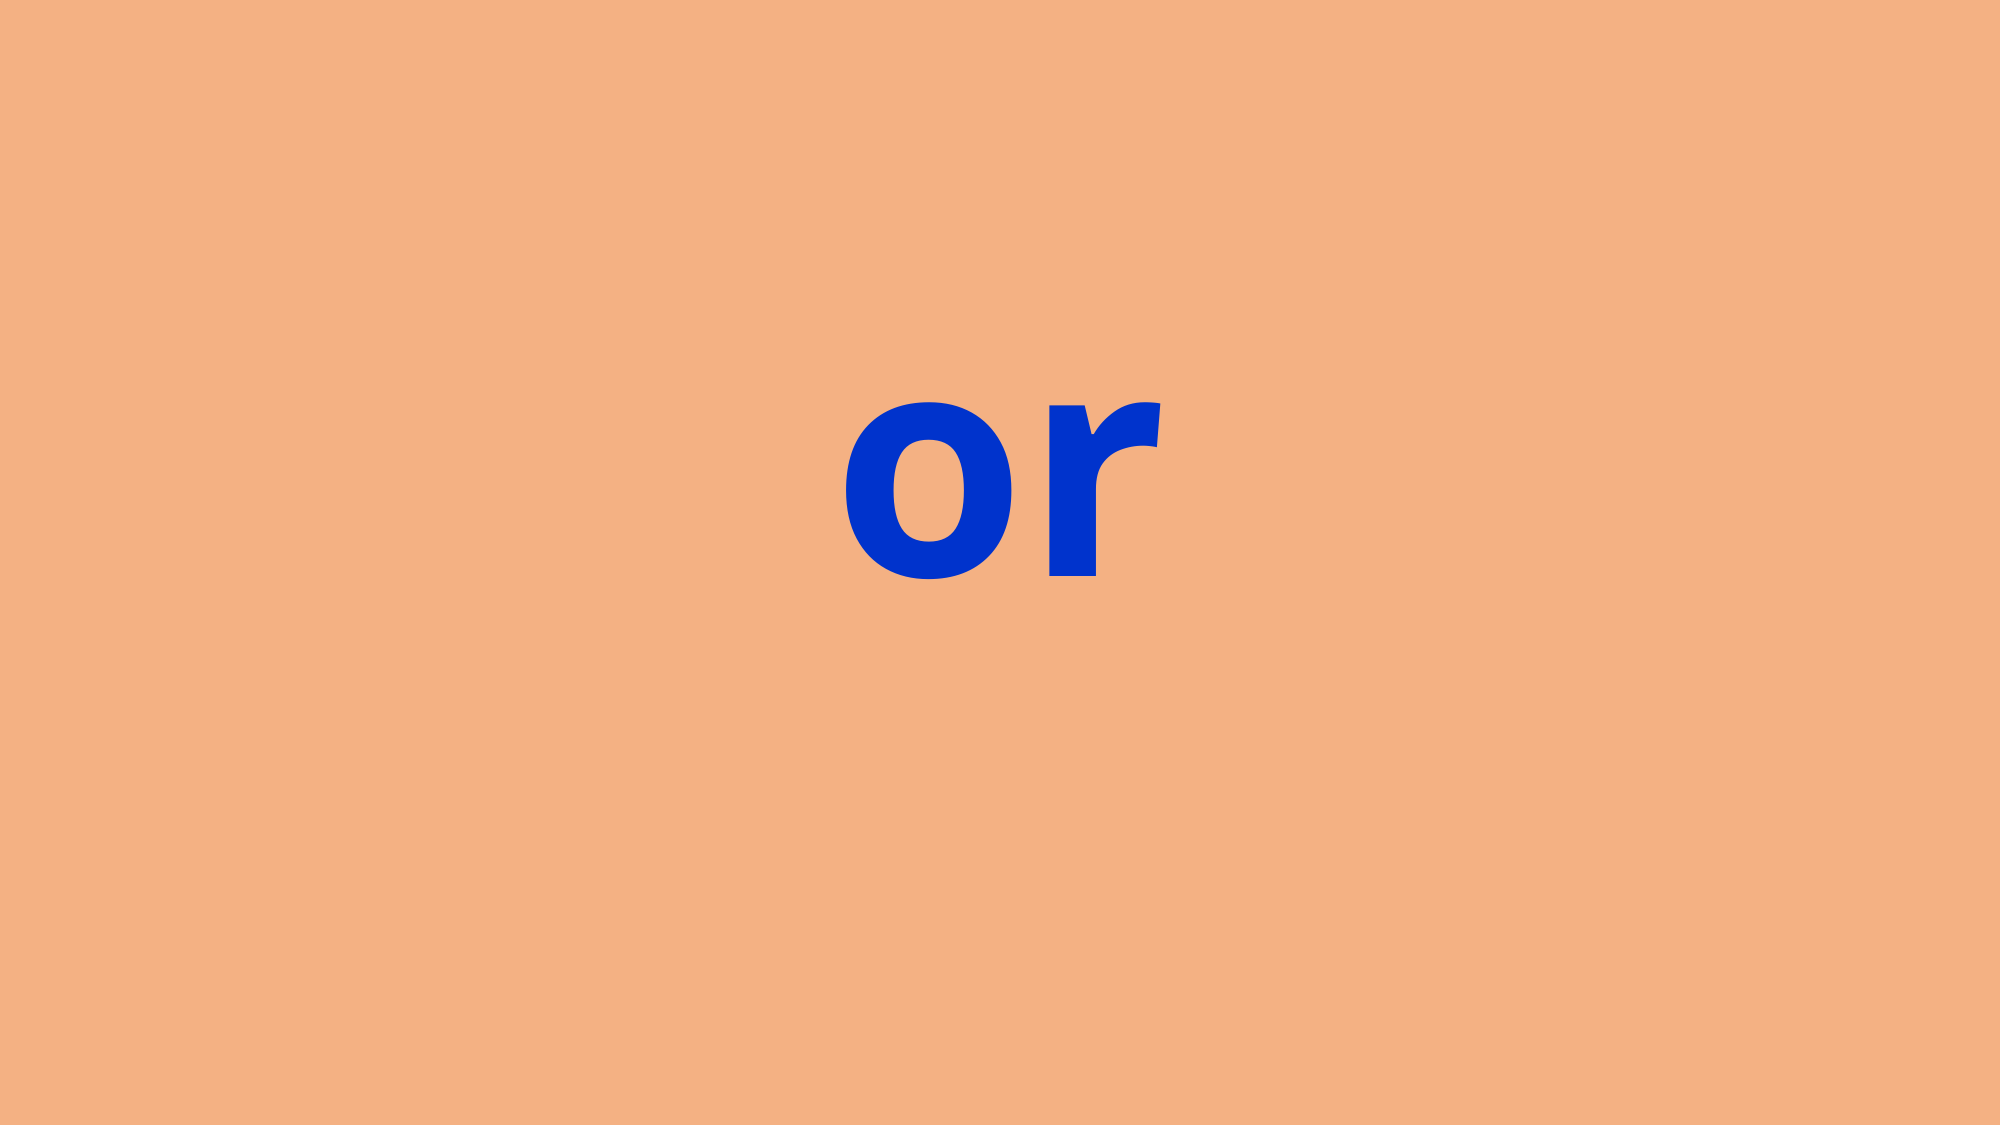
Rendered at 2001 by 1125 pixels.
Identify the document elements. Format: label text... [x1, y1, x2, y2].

list or [137, 299, 1863, 1014]
